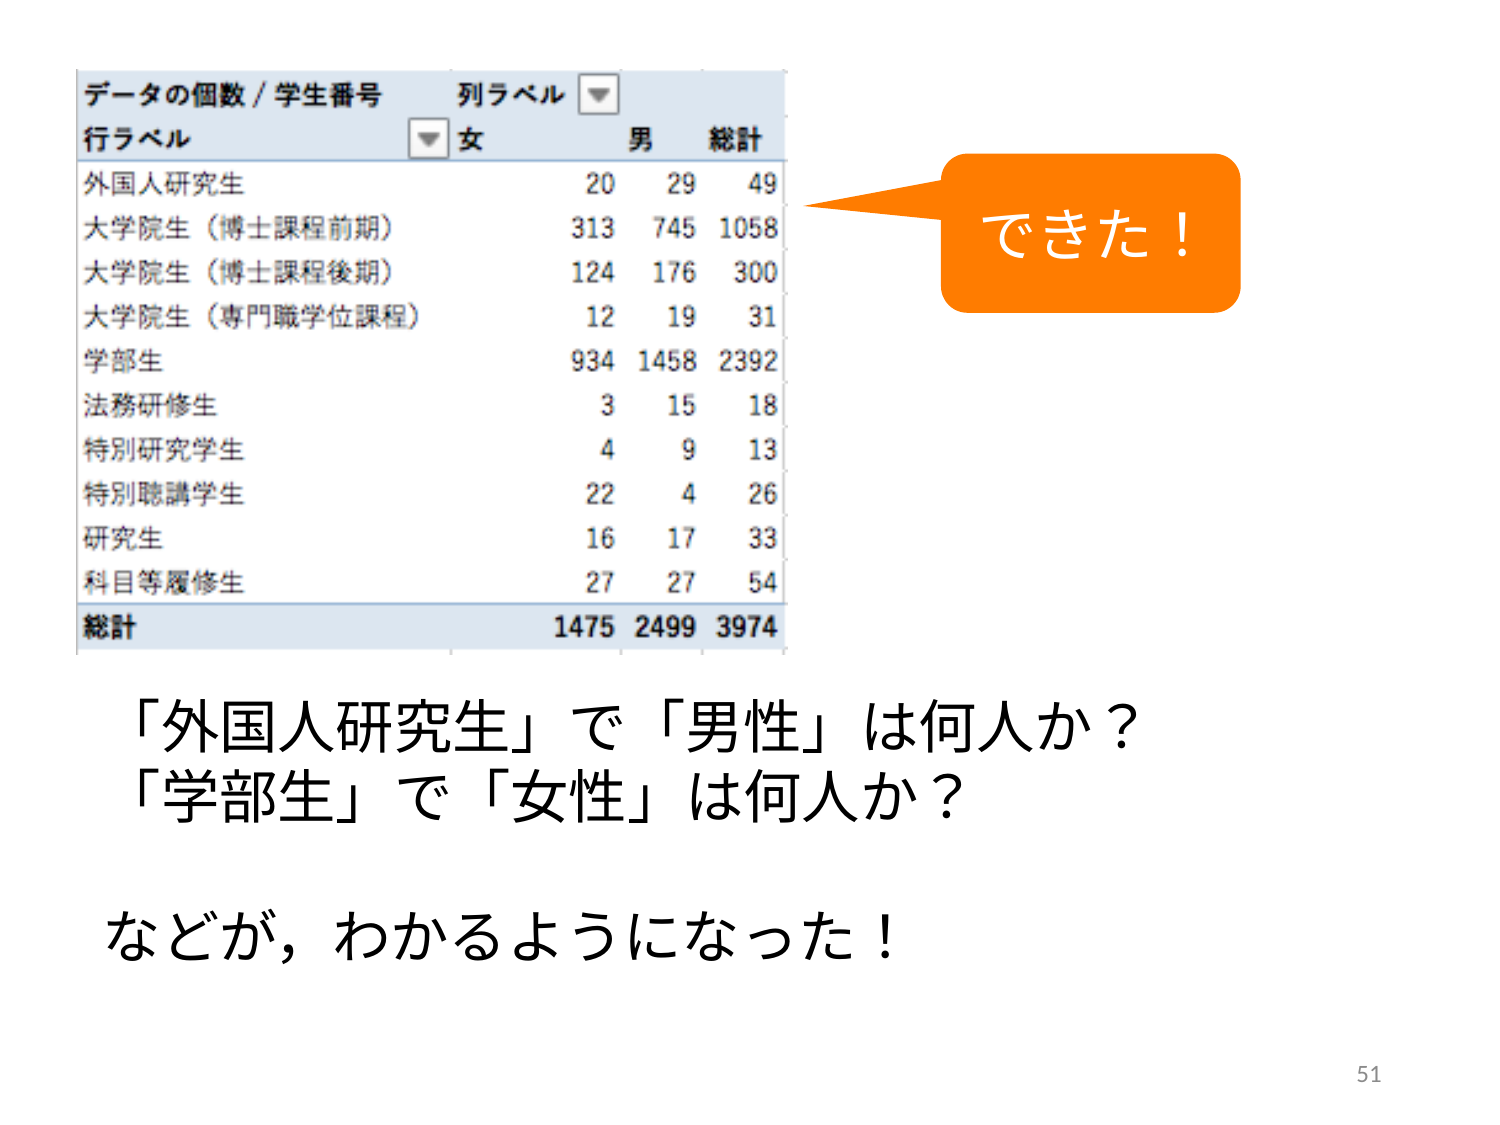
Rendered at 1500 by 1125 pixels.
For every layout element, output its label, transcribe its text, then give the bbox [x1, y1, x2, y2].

picture [76, 69, 788, 655]
text_box 「外国人研究生」で「男性」は何人か？ 「学部生」で「女性」は何人か？ などが，わかるようになった！ [88, 682, 1167, 978]
slide_number 51 [1059, 1042, 1397, 1103]
text_box できた！ [803, 152, 1242, 314]
